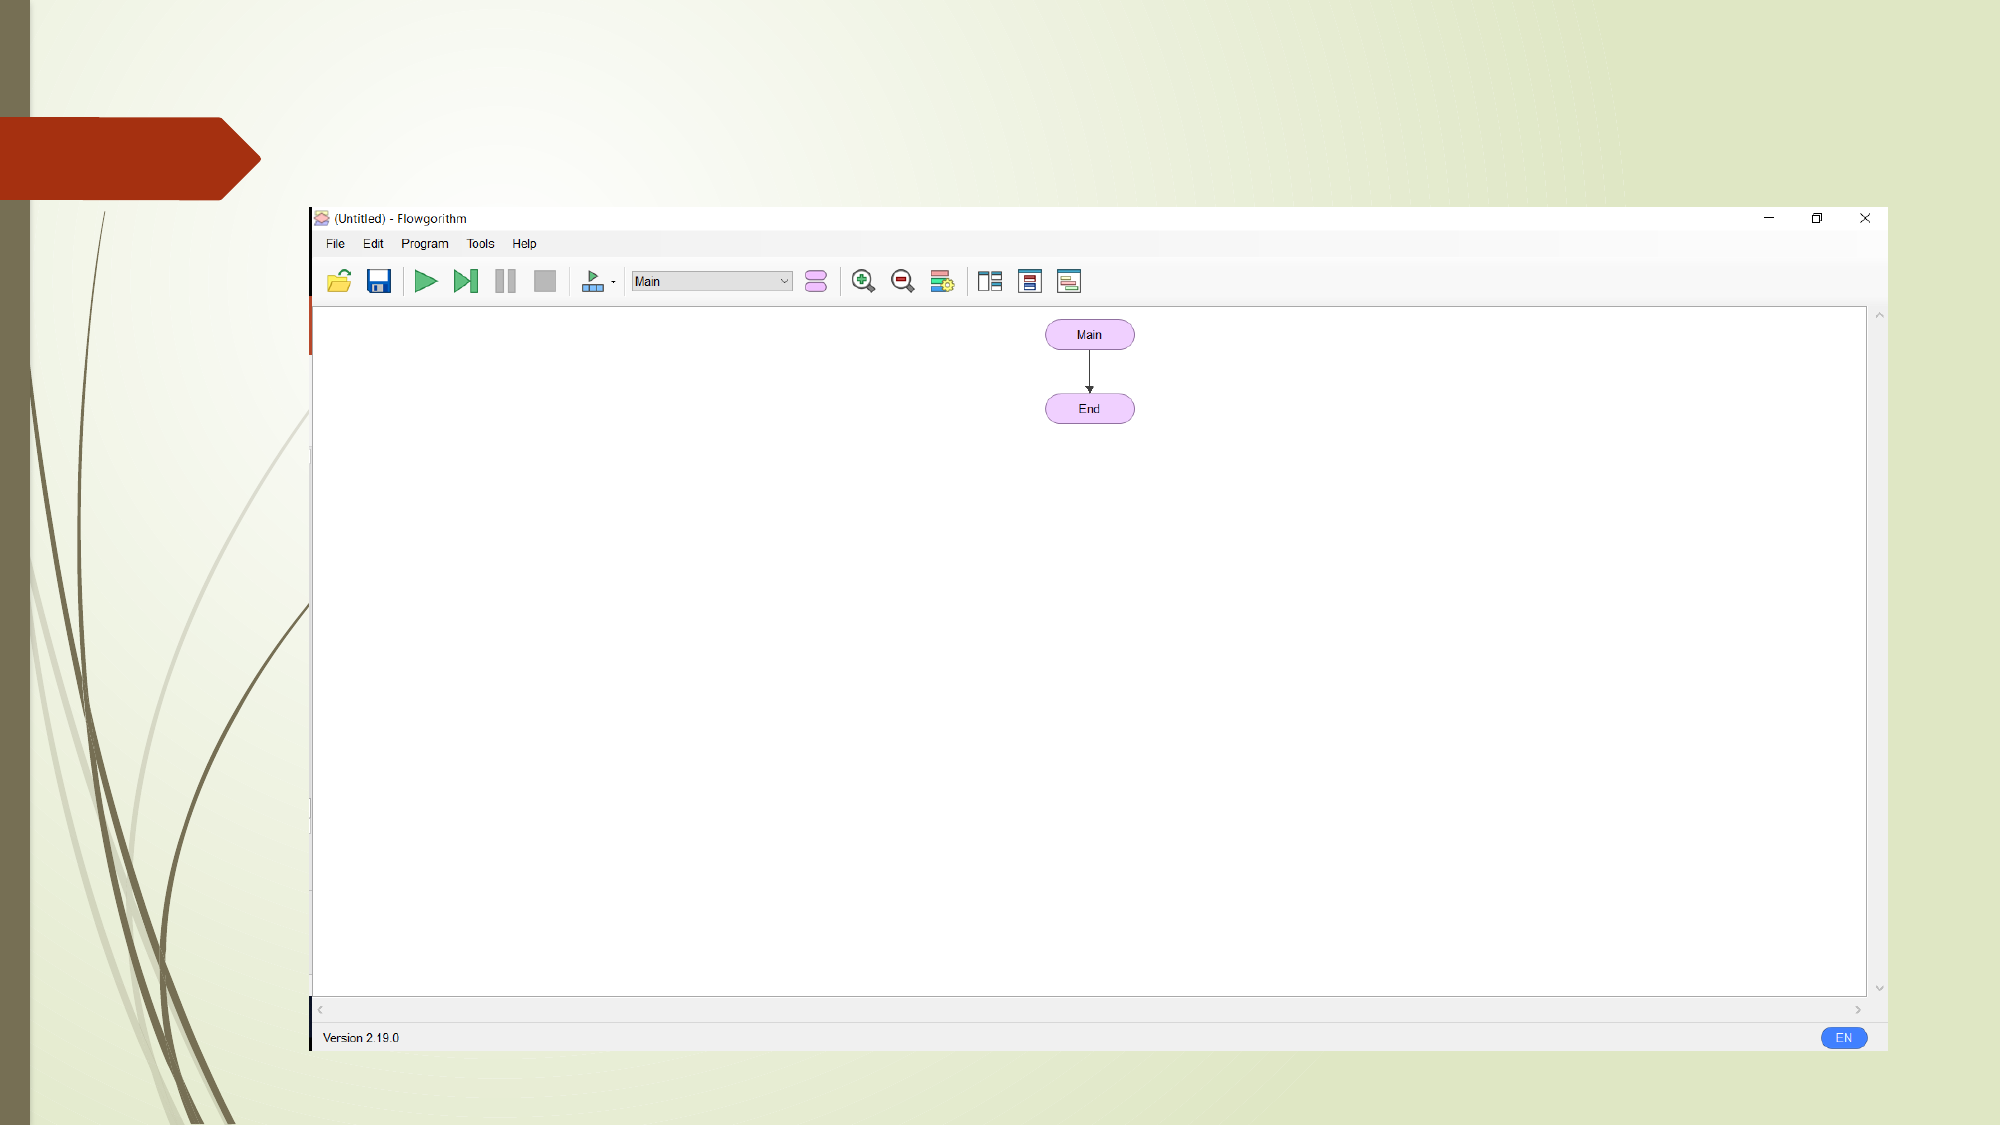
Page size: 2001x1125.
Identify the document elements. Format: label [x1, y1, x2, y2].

picture [308, 207, 1888, 1051]
